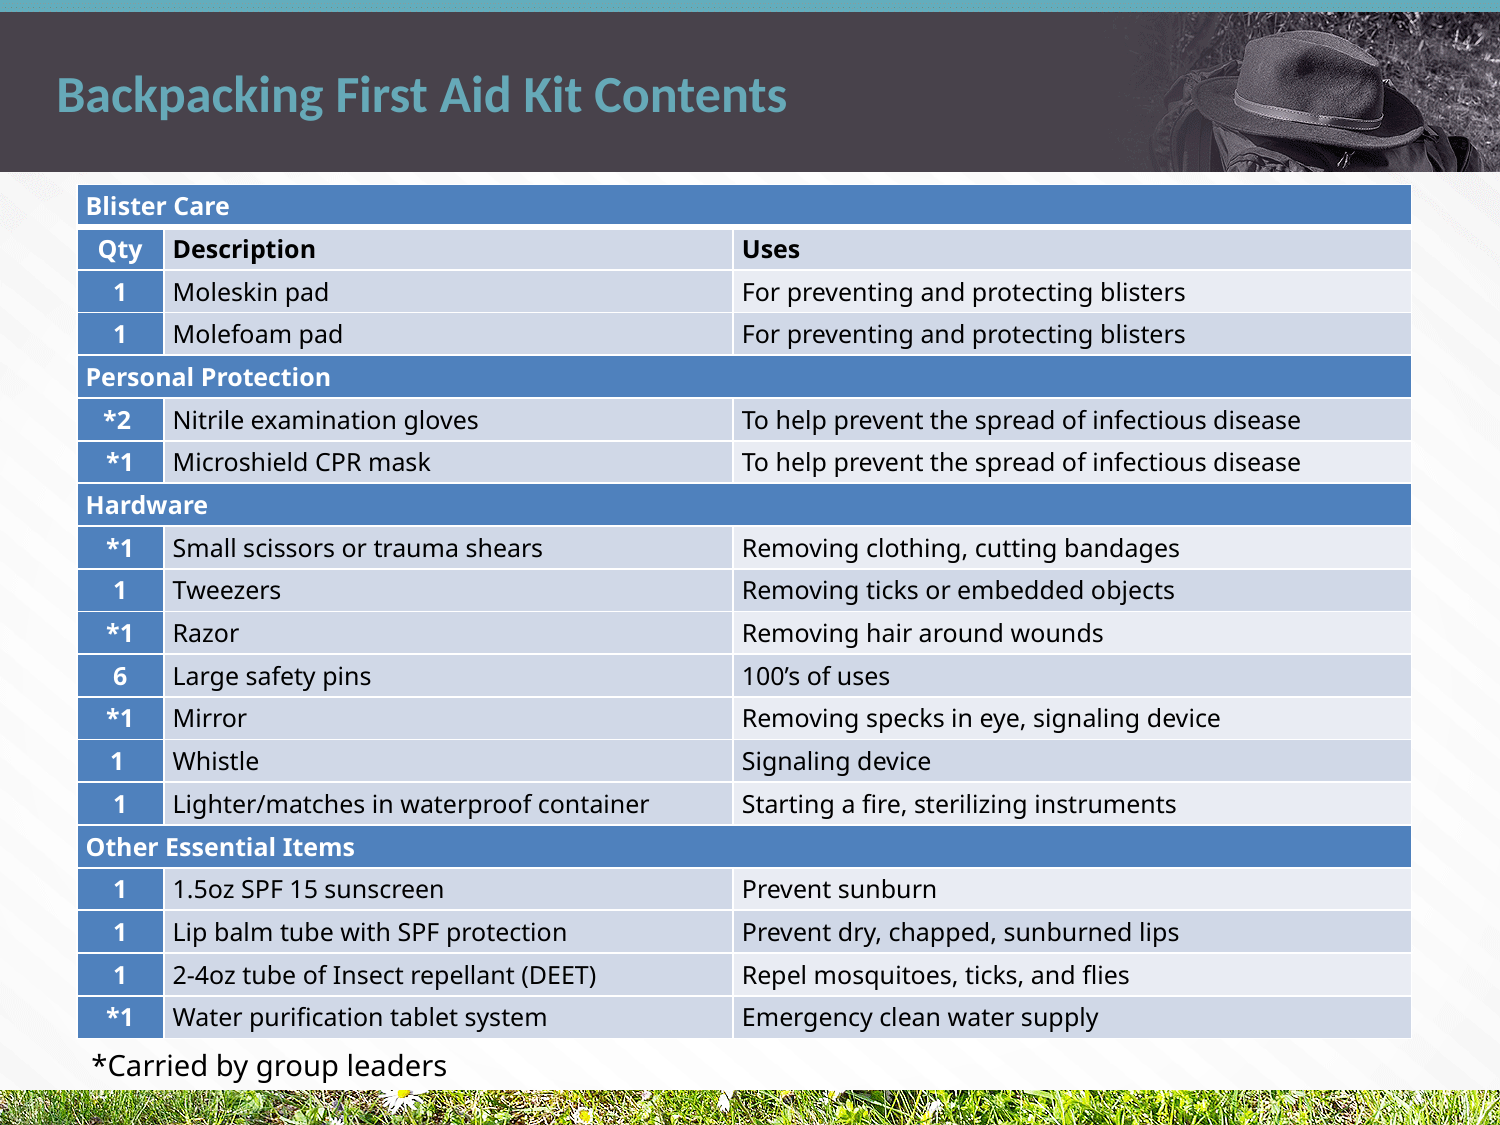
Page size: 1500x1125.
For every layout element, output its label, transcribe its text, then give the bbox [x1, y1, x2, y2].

table_cell Large safety pins [165, 655, 732, 696]
table_cell *1 [78, 698, 163, 739]
table_cell Razor [165, 612, 732, 653]
table_cell Description [165, 230, 732, 269]
table_cell Removing hair around wounds [734, 612, 1411, 653]
table_cell Whistle [165, 740, 732, 781]
table_header Blister Care [78, 185, 1411, 224]
table_cell 1 [78, 313, 163, 354]
table_cell 1 [78, 783, 163, 824]
table_cell Signaling device [734, 740, 1411, 781]
table_cell Molefoam pad [165, 313, 732, 354]
table_cell 1.5oz SPF 15 sunscreen [165, 869, 732, 909]
table_cell Personal Protection [78, 356, 1411, 397]
table_cell For preventing and protecting blisters [734, 313, 1411, 354]
table_cell Mirror [165, 698, 732, 739]
table_cell Removing specks in eye, signaling device [734, 698, 1411, 739]
table_cell For preventing and protecting blisters [734, 271, 1411, 312]
table_cell Water purification tablet system [165, 997, 732, 1038]
table_cell *1 [78, 612, 163, 653]
title Backpacking First Aid Kit Contents [41, 25, 1424, 157]
table_cell Prevent sunburn [734, 869, 1411, 909]
table_cell Starting a fire, sterilizing instruments [734, 783, 1411, 824]
table_cell *1 [78, 527, 163, 568]
table_cell Removing ticks or embedded objects [734, 570, 1411, 611]
table_cell 1 [78, 570, 163, 611]
table_cell *1 [78, 442, 163, 482]
table_cell Lip balm tube with SPF protection [165, 911, 732, 952]
table_cell Moleskin pad [165, 271, 732, 312]
table_cell 1 [78, 911, 163, 952]
table_cell 1 [78, 271, 163, 312]
table_cell 1 [78, 740, 163, 781]
table_cell 2-4oz tube of Insect repellant (DEET) [165, 954, 732, 995]
table_cell Tweezers [165, 570, 732, 611]
table_cell Emergency clean water supply [734, 997, 1411, 1038]
table_cell 1 [78, 954, 163, 995]
table_cell Microshield CPR mask [165, 442, 732, 482]
table_cell Small scissors or trauma shears [165, 527, 732, 568]
table_cell Prevent dry, chapped, sunburned lips [734, 911, 1411, 952]
table_cell 100’s of uses [734, 655, 1411, 696]
table_cell Other Essential Items [78, 826, 1411, 867]
table_cell 6 [78, 655, 163, 696]
table_cell Hardware [78, 484, 1411, 525]
table_cell To help prevent the spread of infectious disease [734, 442, 1411, 482]
table_cell Nitrile examination gloves [165, 399, 732, 440]
table_cell To help prevent the spread of infectious disease [734, 399, 1411, 440]
table_cell Removing clothing, cutting bandages [734, 527, 1411, 568]
picture [0, 0, 1500, 1125]
text_box *Carried by group leaders [76, 1039, 750, 1090]
table_cell Lighter/matches in waterproof container [165, 783, 732, 824]
table_cell 1 [78, 869, 163, 909]
table_cell *2 [78, 399, 163, 440]
table_cell Qty [78, 230, 163, 269]
table_cell Uses [734, 230, 1411, 269]
table_cell Repel mosquitoes, ticks, and flies [734, 954, 1411, 995]
table_cell *1 [78, 997, 163, 1038]
